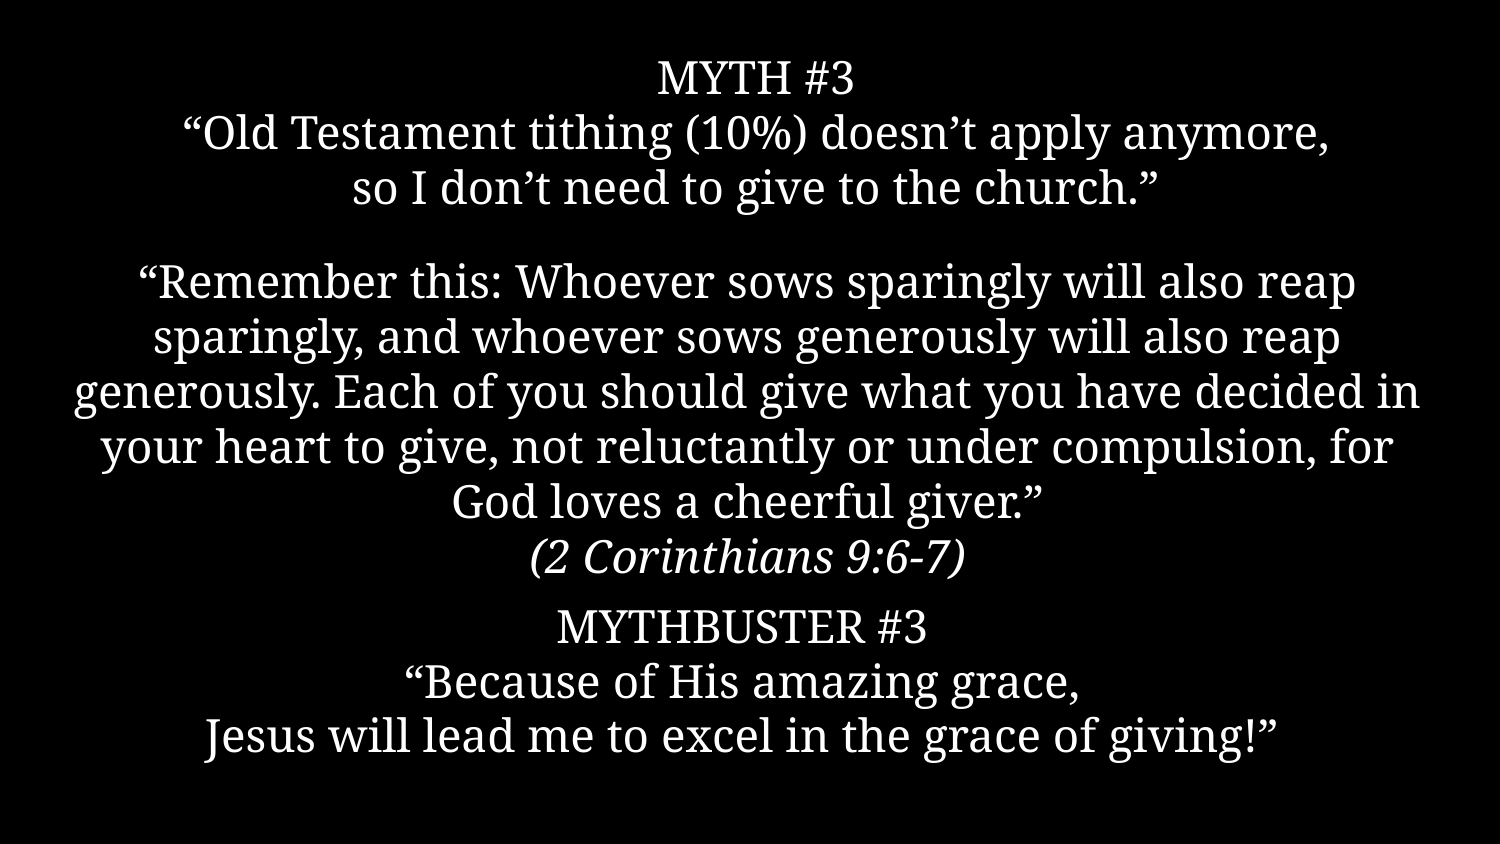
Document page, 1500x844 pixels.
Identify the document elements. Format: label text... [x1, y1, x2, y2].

title MYTHBUSTER #3 “Because of His amazing grace, Jesus will lead me to excel in the grace of giving!” [57, 573, 1428, 787]
title MYTH #3 “Old Testament tithing (10%) doesn’t apply anymore, so I don’t need to give to the church.” [110, 60, 1402, 202]
title “Remember this: Whoever sows sparingly will also reap sparingly, and whoever sows generously will also reap generously. Each of you should give what you have decided in your heart to give, not reluctantly or under compulsion, for God loves a cheerful giver.” (2 Corinthians 9:6-7) [57, 335, 1439, 501]
